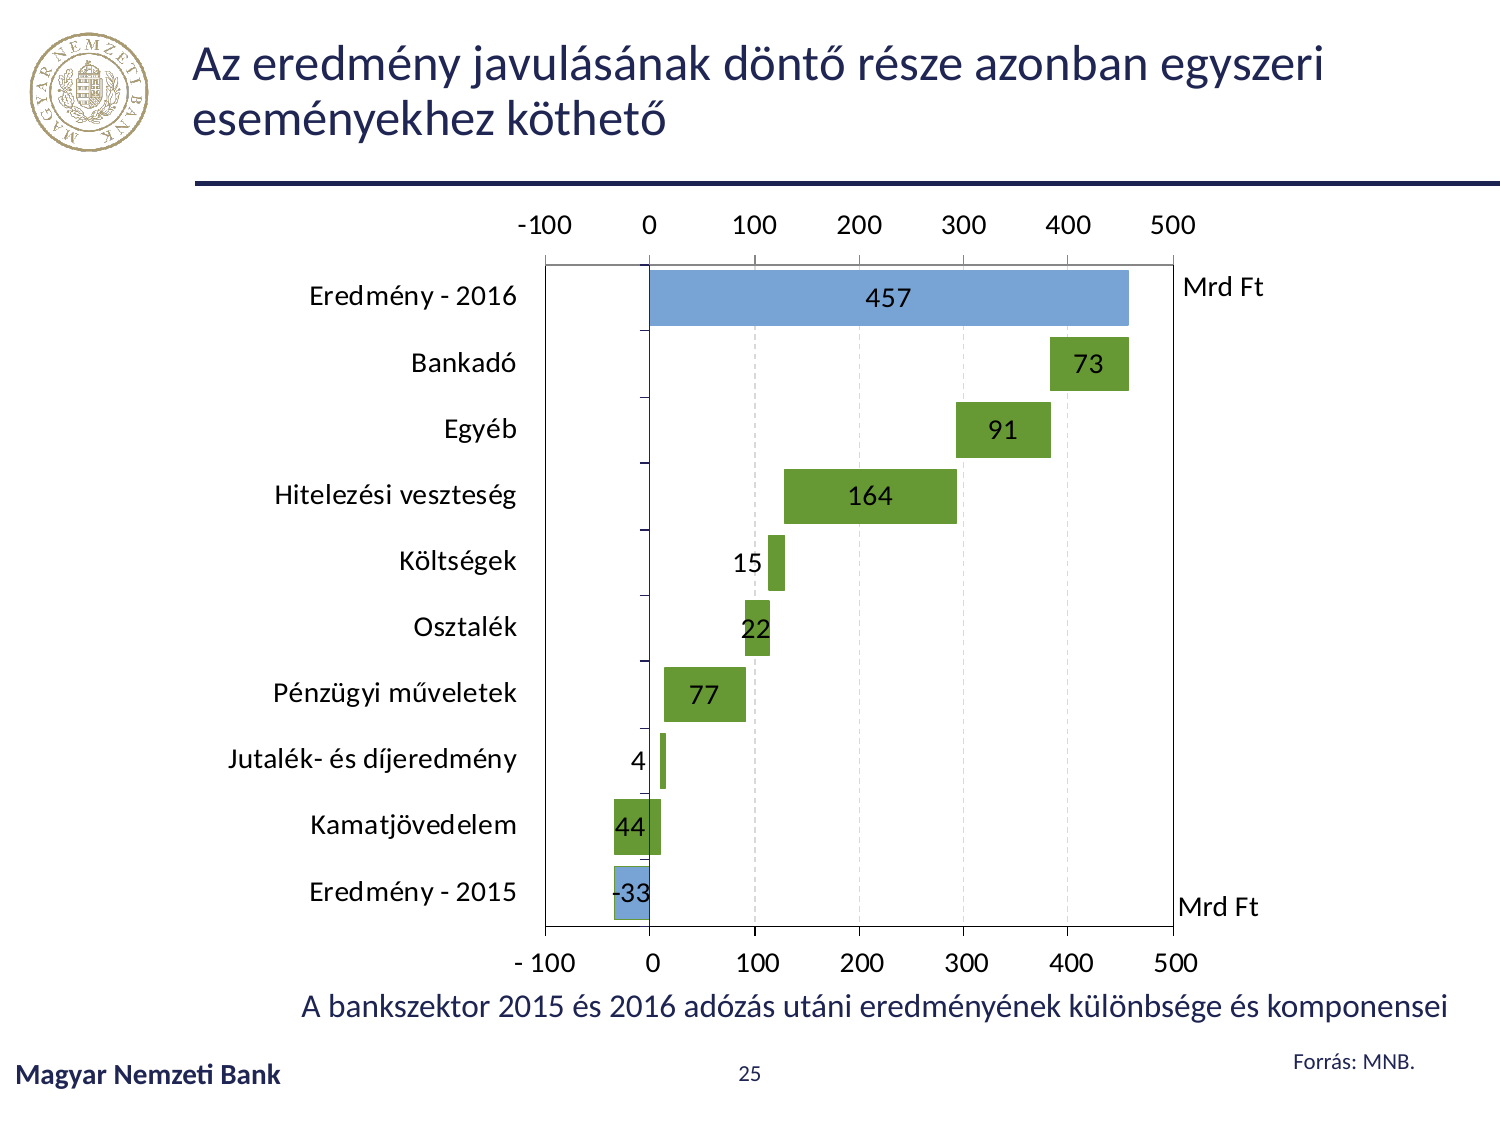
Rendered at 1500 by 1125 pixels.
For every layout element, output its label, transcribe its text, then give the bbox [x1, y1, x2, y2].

picture [17, 21, 161, 165]
picture [206, 207, 1270, 982]
text_box A bankszektor 2015 és 2016 adózás utáni eredményének különbsége és komponensei [112, 981, 1465, 1033]
text_box Forrás: MNB. [986, 1033, 1431, 1092]
footer Magyar Nemzeti Bank [0, 1042, 507, 1103]
title Az eredmény javulásának döntő része azonban egyszeri eseményekhez köthető [177, 29, 1406, 155]
slide_number 25 [581, 1042, 919, 1103]
